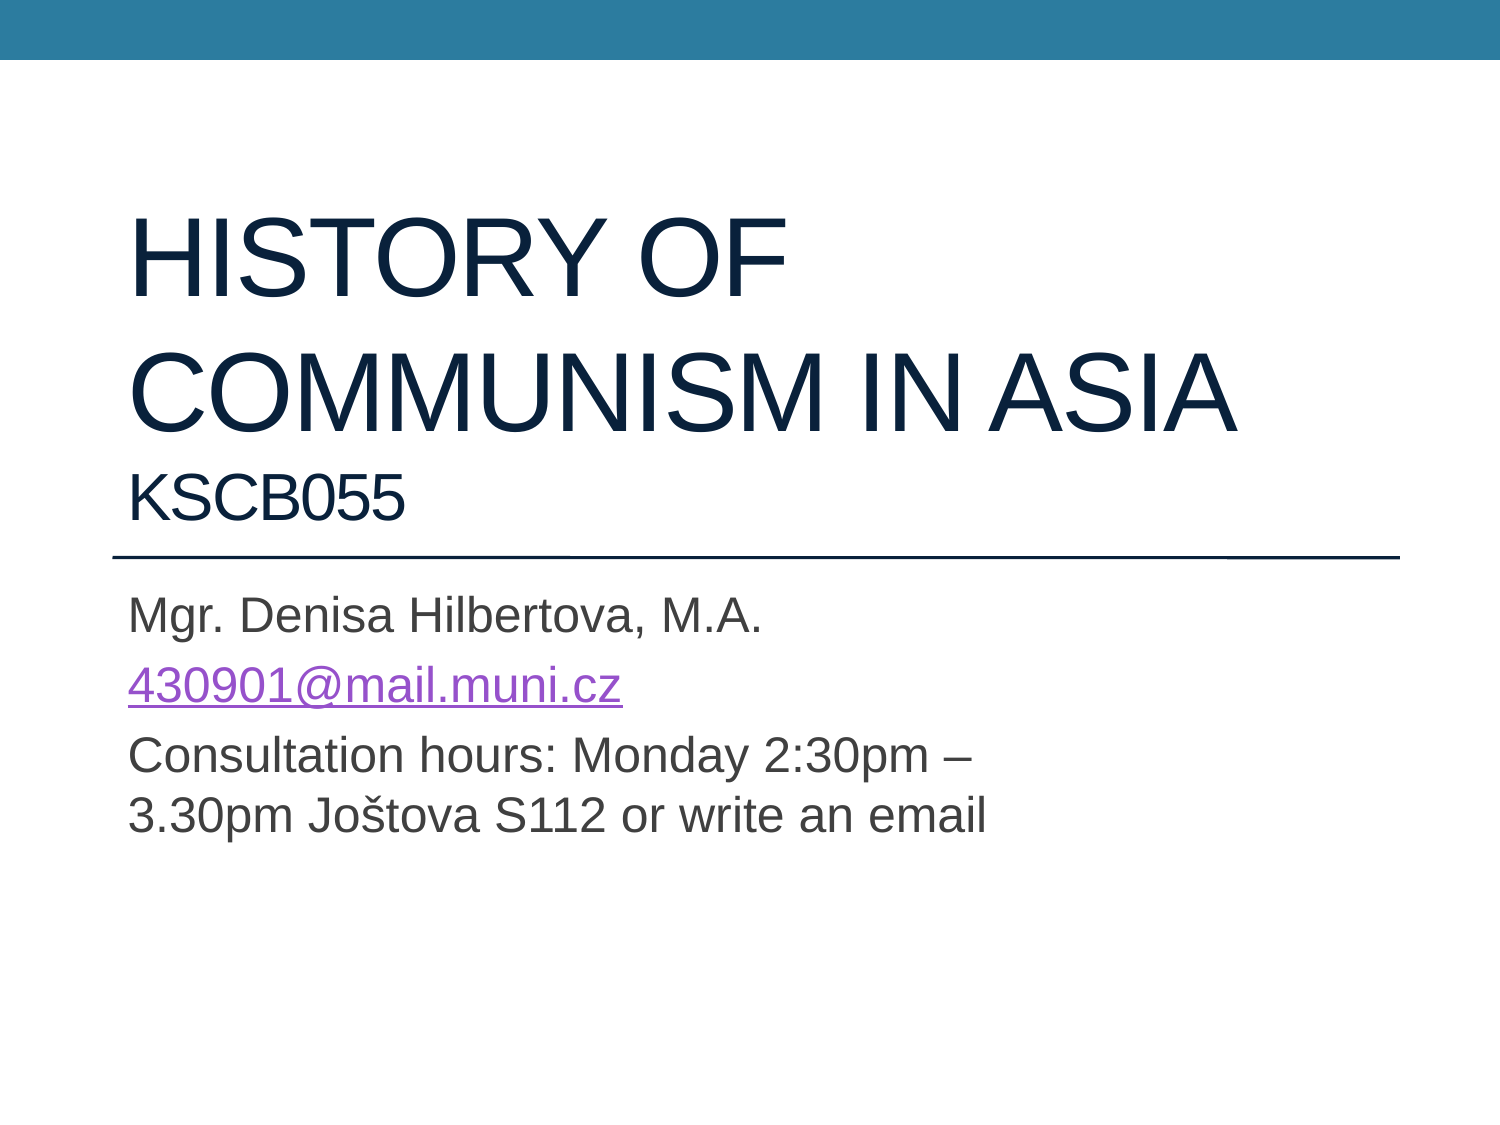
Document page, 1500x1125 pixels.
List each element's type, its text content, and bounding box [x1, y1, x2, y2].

title History of communism in asia kscb055 [112, 224, 1400, 542]
subtitle Mgr. Denisa Hilbertova, M.A. 430901@mail.muni.cz Consultation hours: Monday 2:30pm – 3.30pm Joštova S112 or write an email [112, 575, 1163, 863]
